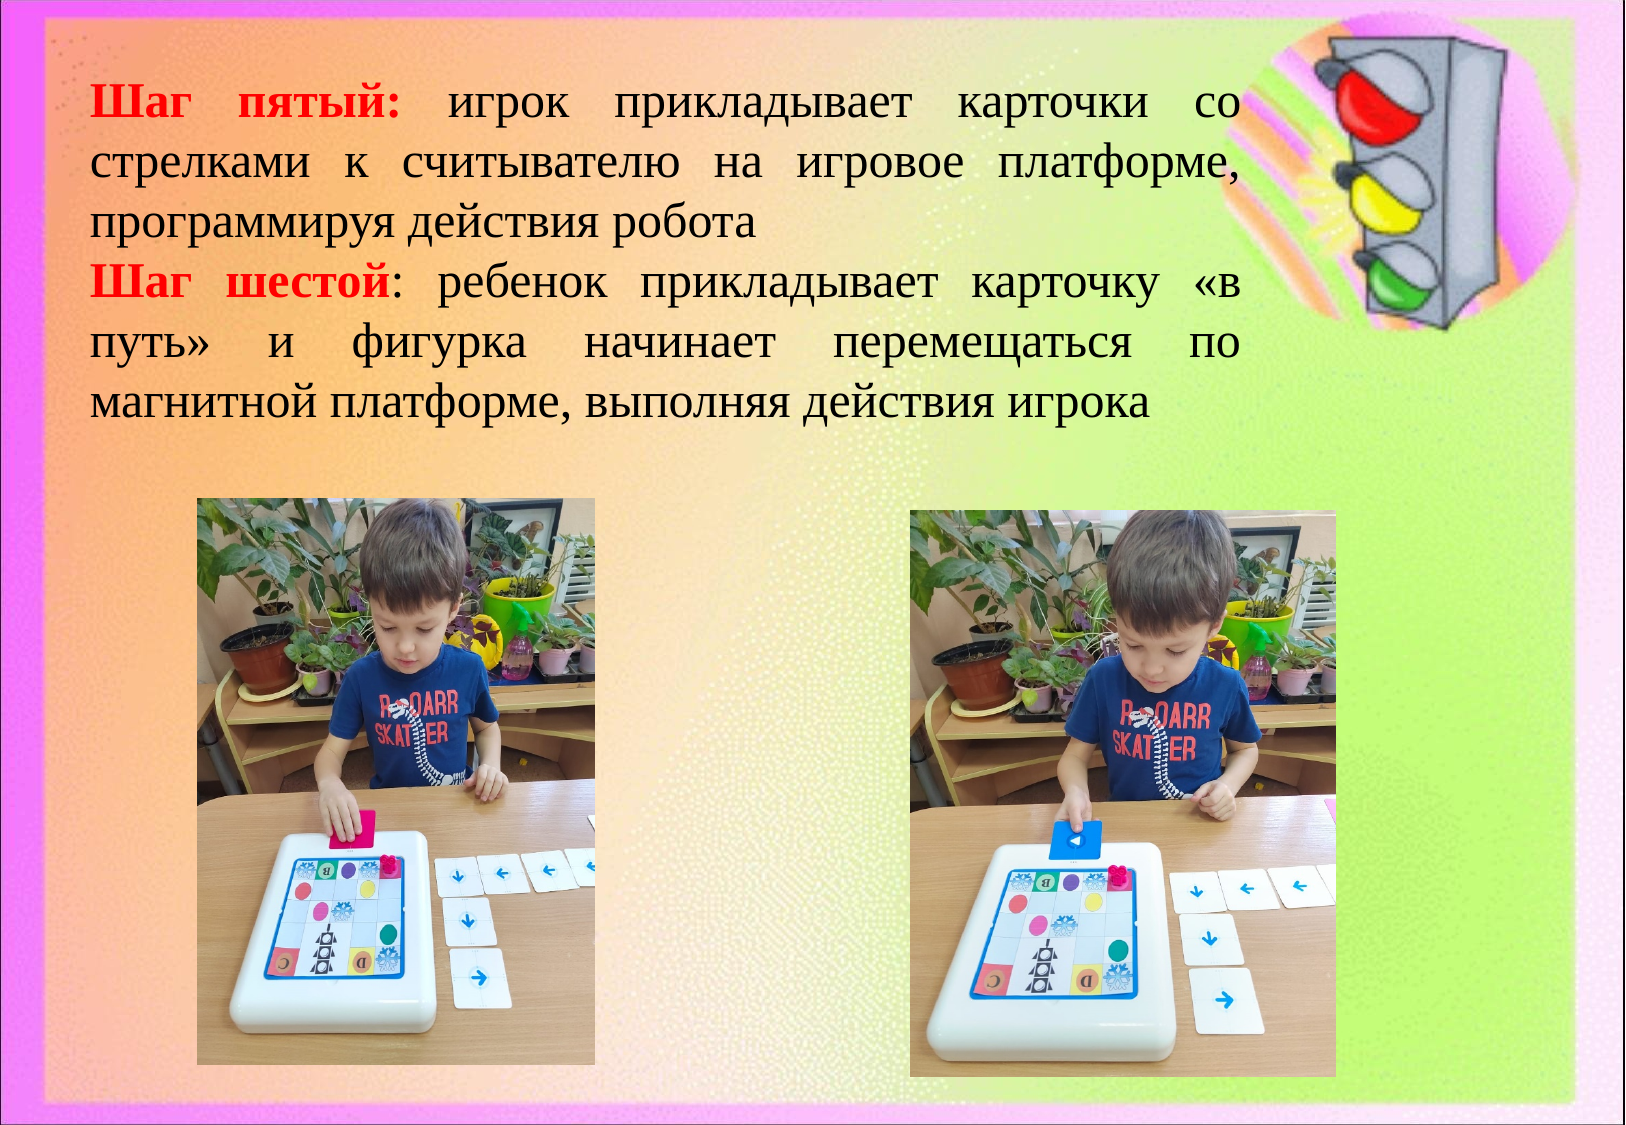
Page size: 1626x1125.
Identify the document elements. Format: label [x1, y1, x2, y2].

list [0, 0, 1625, 1125]
picture [197, 498, 595, 1065]
picture [910, 510, 1336, 1077]
